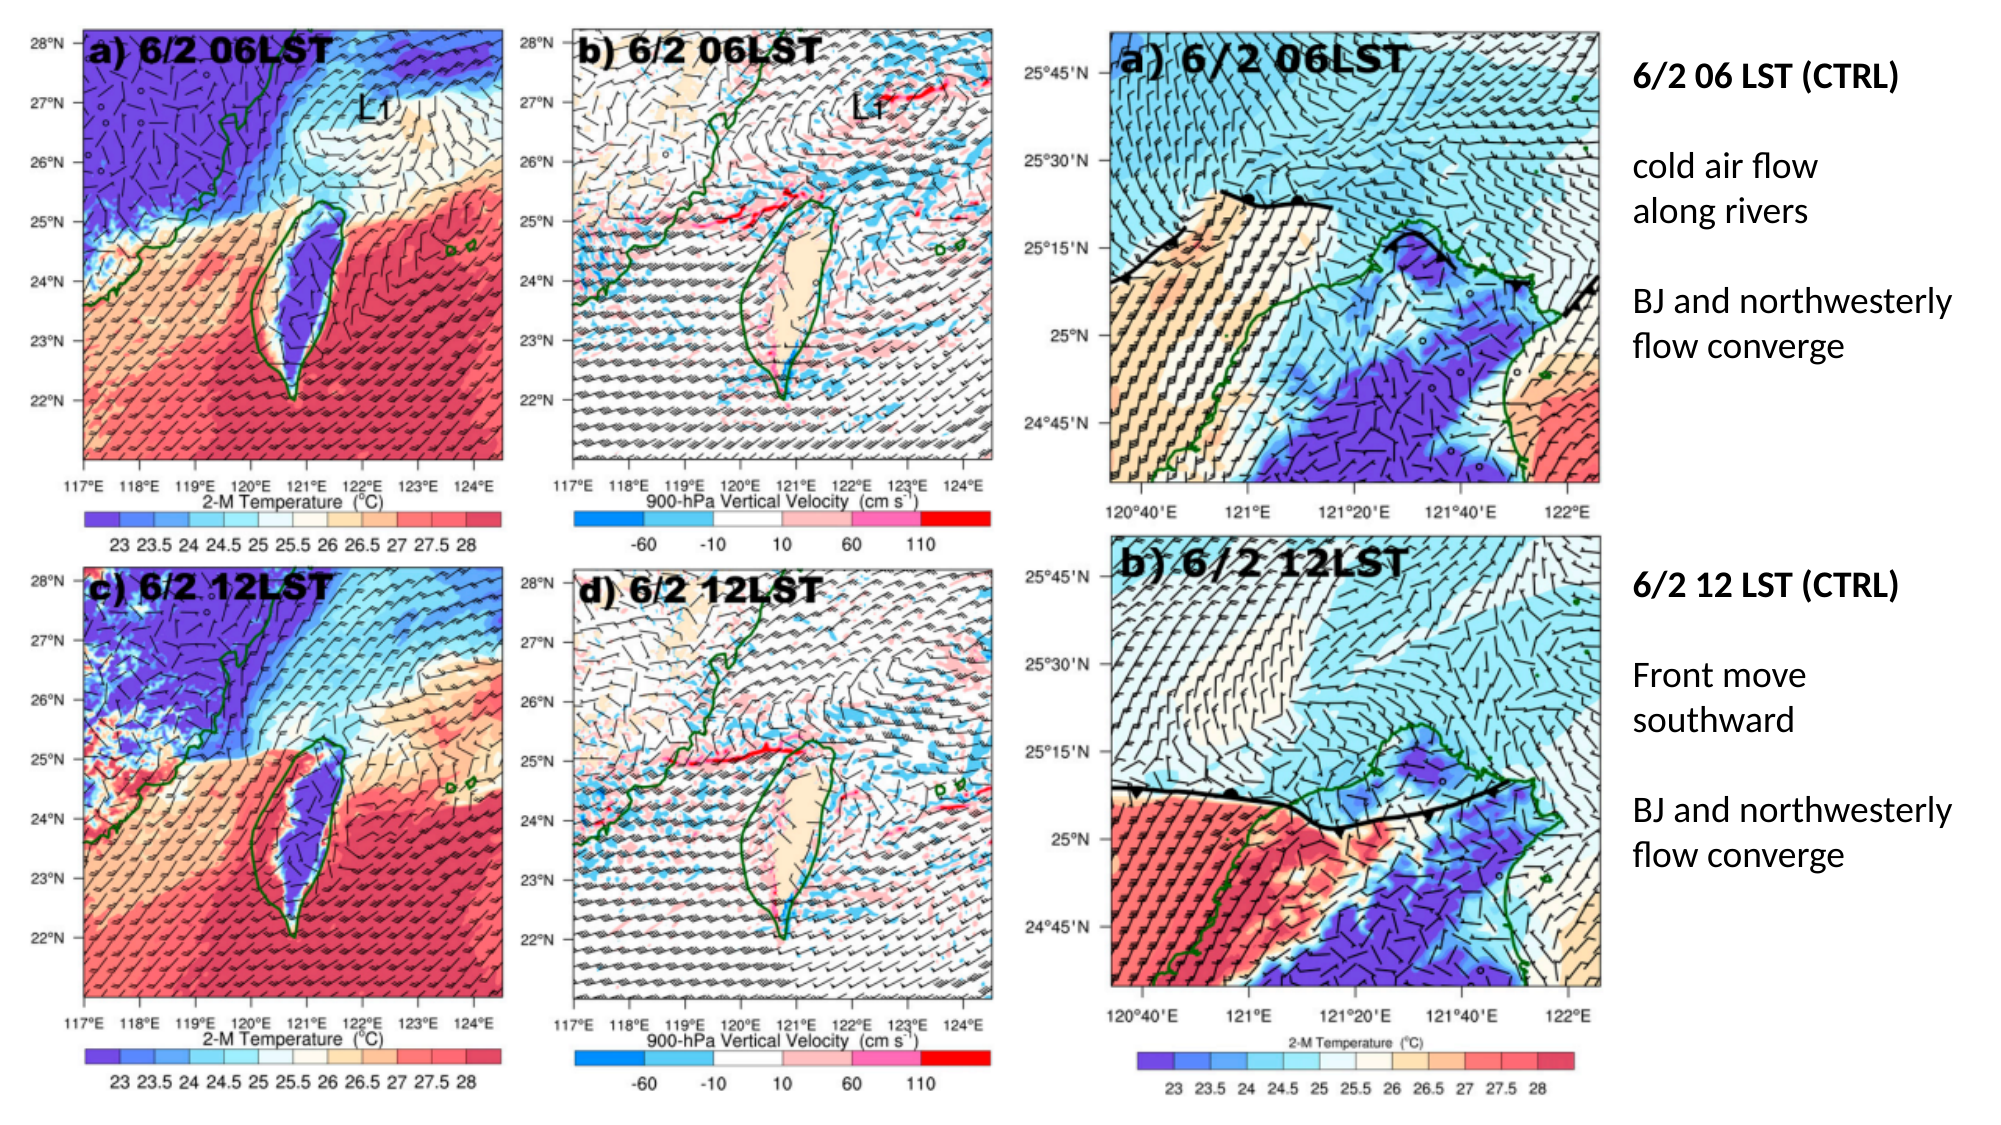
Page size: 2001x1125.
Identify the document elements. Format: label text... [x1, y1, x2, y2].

picture [0, 0, 1605, 1105]
text_box 6/2 12 LST (CTRL) Front move southward BJ and northwesterly flow converge [1617, 552, 1985, 928]
text_box 6/2 06 LST (CTRL) cold air flow along rivers BJ and northwesterly flow converge [1617, 44, 2000, 374]
